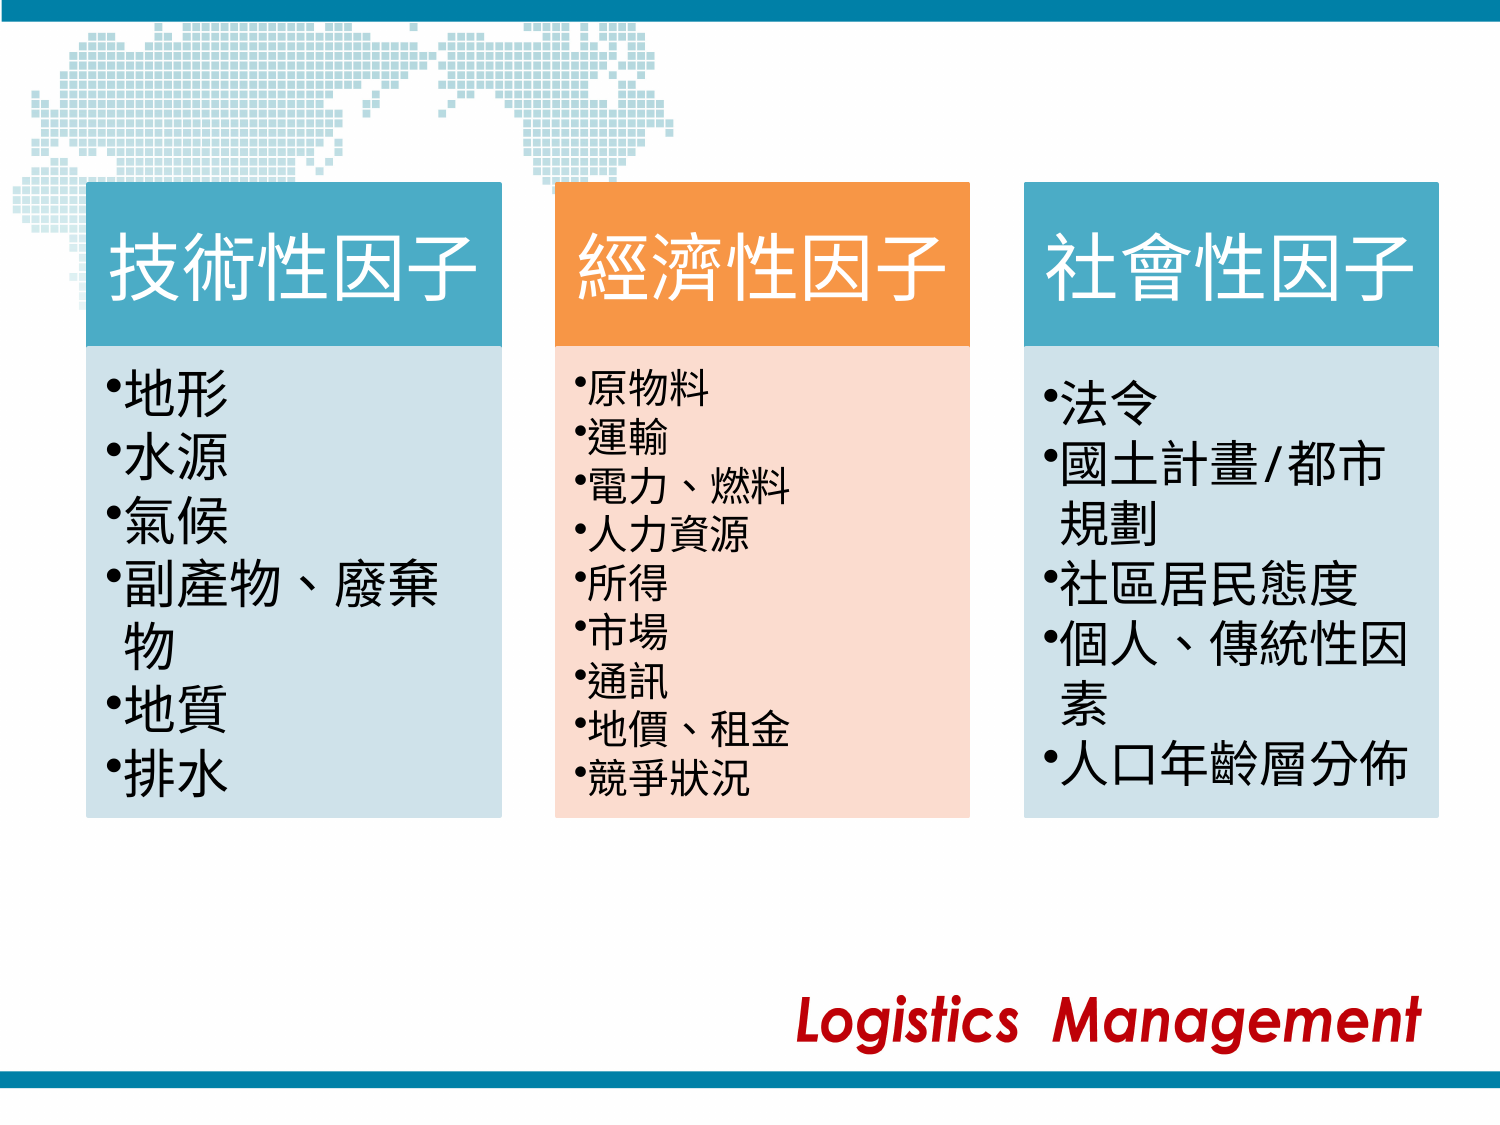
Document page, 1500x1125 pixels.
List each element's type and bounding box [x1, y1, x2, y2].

picture [0, 0, 1500, 1071]
picture [0, 1089, 1500, 1125]
list [88, 42, 1437, 958]
